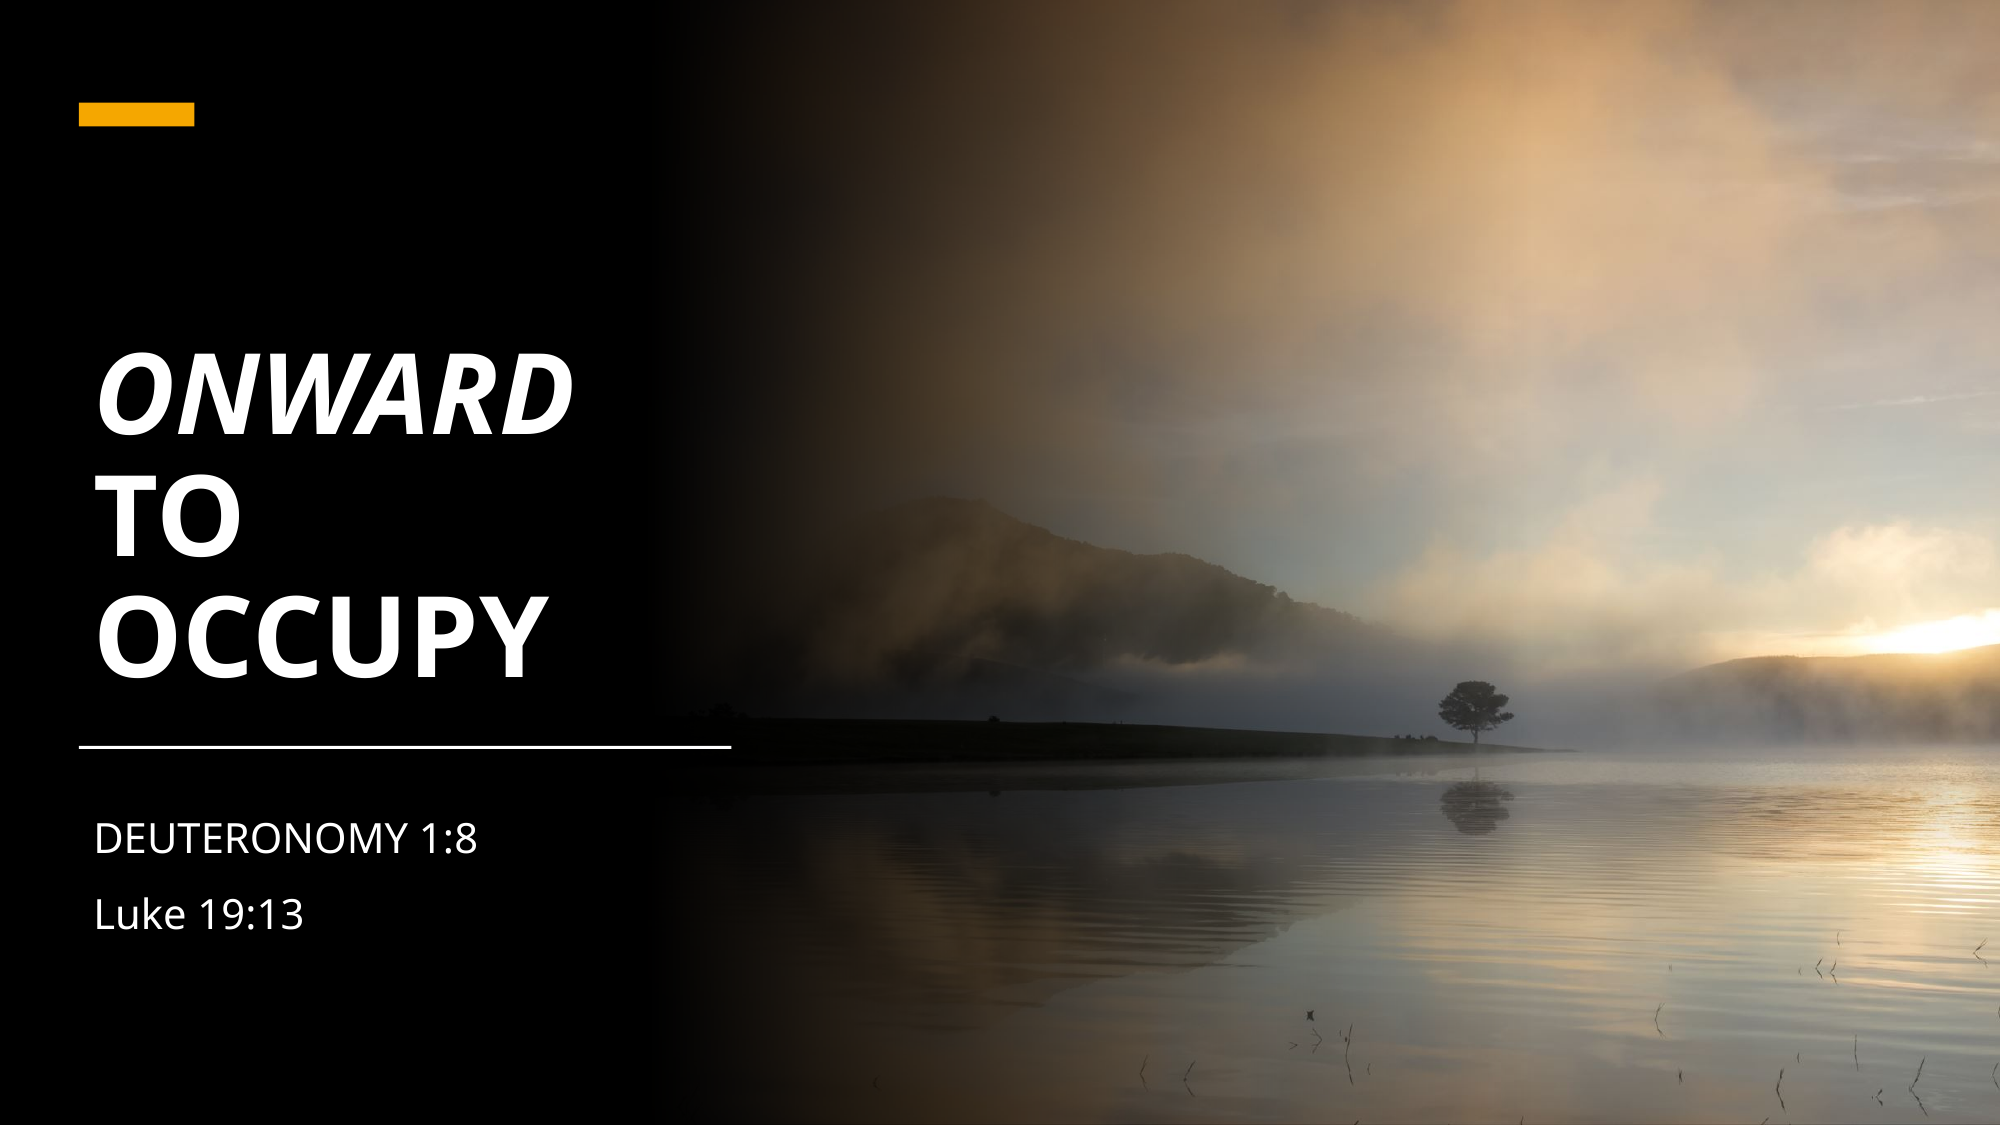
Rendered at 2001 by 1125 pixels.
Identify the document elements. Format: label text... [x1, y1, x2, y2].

text_box [0, 0, 577, 1125]
picture [577, 0, 2000, 1125]
title ONWARD TO OCCUPY [78, 184, 577, 710]
text_box [78, 102, 195, 128]
subtitle DEUTERONOMY 1:8 Luke 19:13 [78, 799, 577, 998]
text_box [78, 745, 577, 750]
